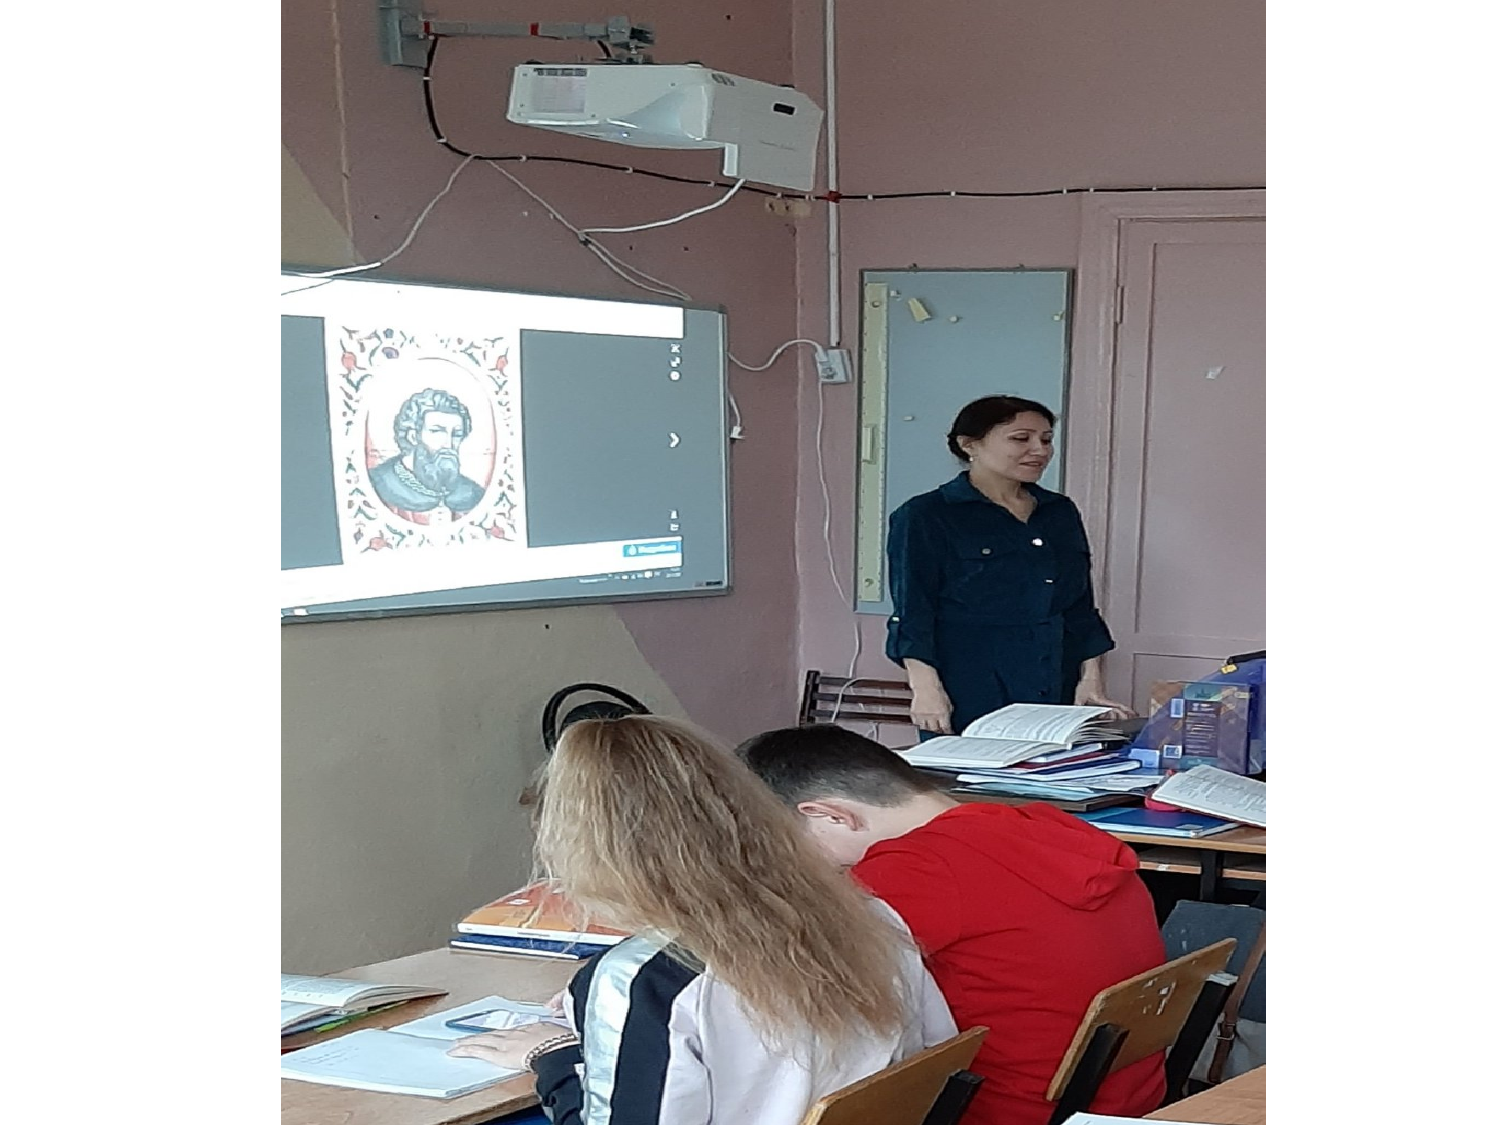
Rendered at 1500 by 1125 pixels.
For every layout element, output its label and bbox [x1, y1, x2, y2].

picture [280, 0, 1266, 1125]
